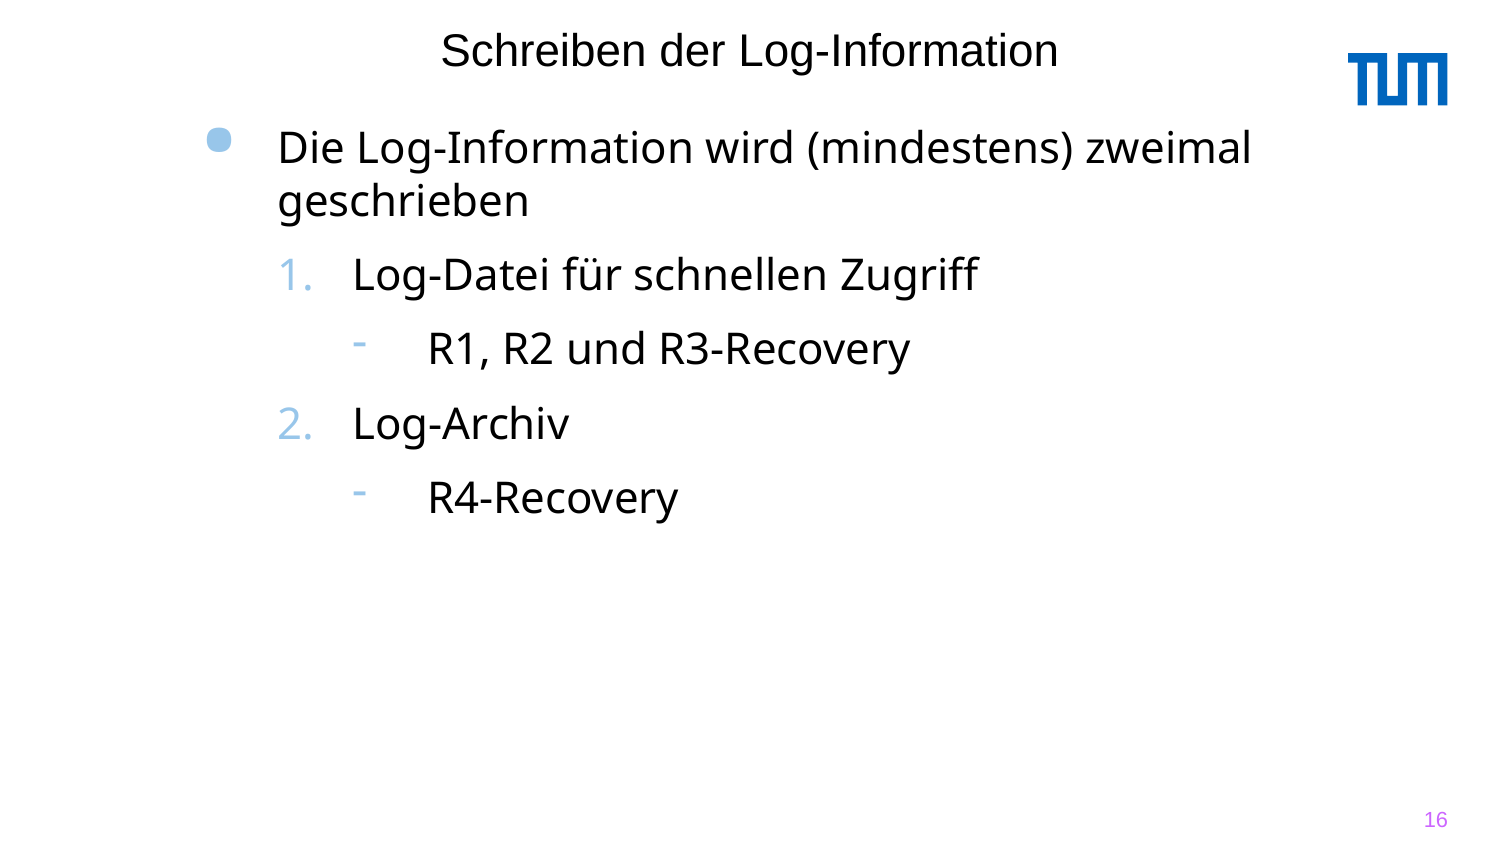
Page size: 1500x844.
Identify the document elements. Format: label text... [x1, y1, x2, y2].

text_box Die Log-Information wird (mindestens) zweimal geschrieben Log-Datei für schnellen Zugriff R1, R2 und R3-Recovery Log-Archiv R4-Recovery [187, 112, 1313, 530]
title Schreiben der Log-Information [187, 0, 1313, 85]
slide_number 16 [1111, 796, 1448, 842]
